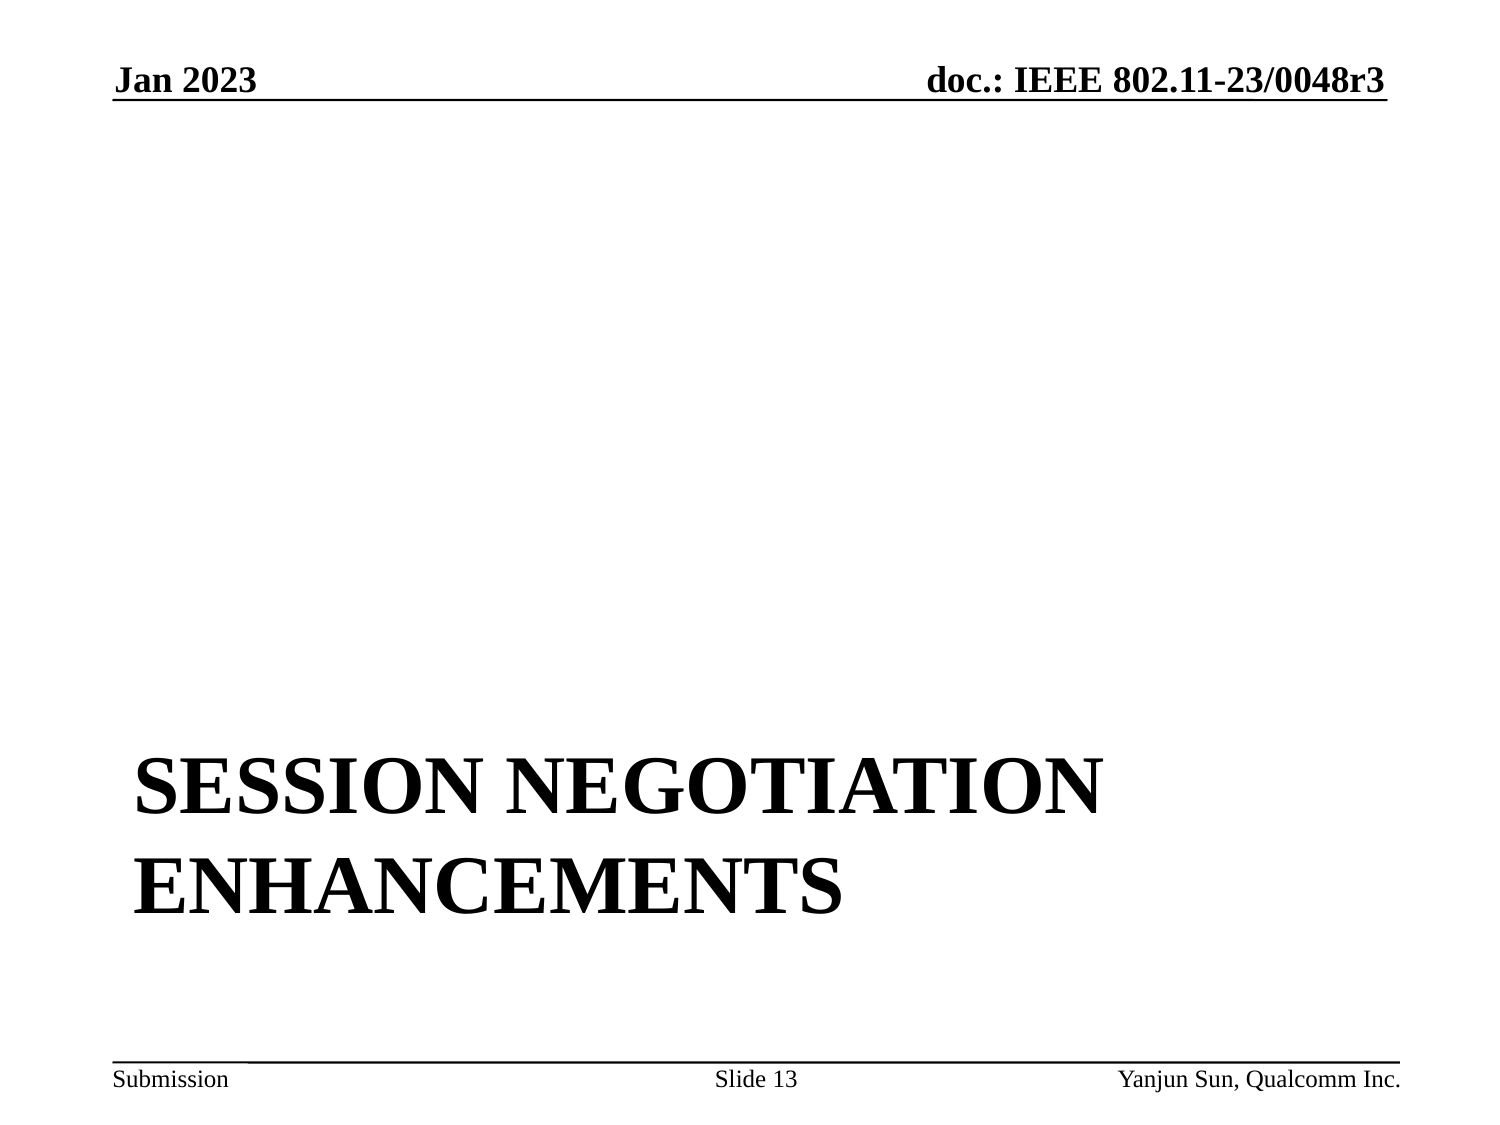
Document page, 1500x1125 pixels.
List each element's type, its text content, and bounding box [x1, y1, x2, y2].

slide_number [114, 0, 259, 101]
title Session Negotiation Enhancements [118, 722, 1394, 947]
slide_number Slide 13 [712, 1061, 800, 1093]
footer Yanjun Sun, Qualcomm Inc. [1113, 1061, 1402, 1093]
